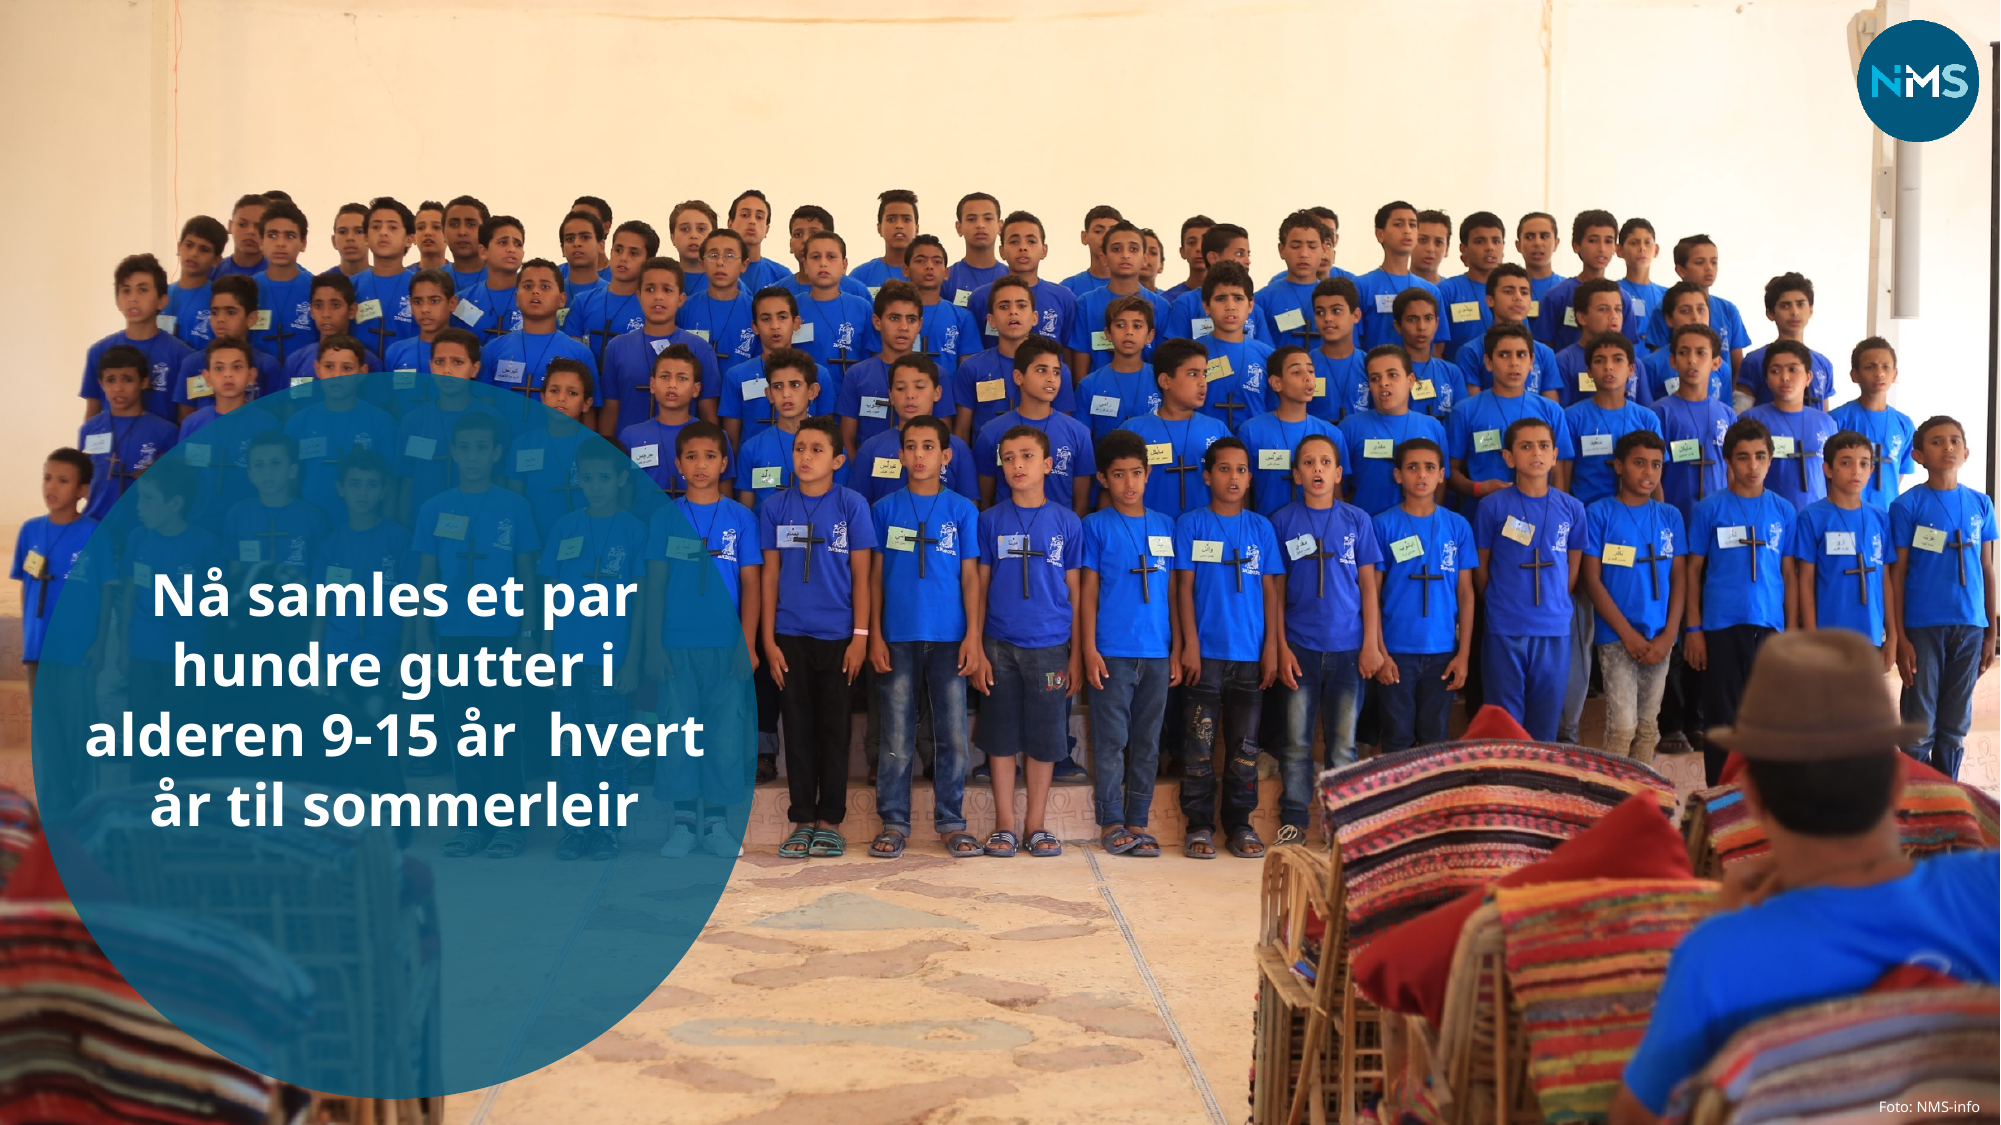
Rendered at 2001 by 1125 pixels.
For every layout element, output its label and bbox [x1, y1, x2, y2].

text_box [31, 371, 759, 1099]
picture [0, 0, 2000, 1125]
